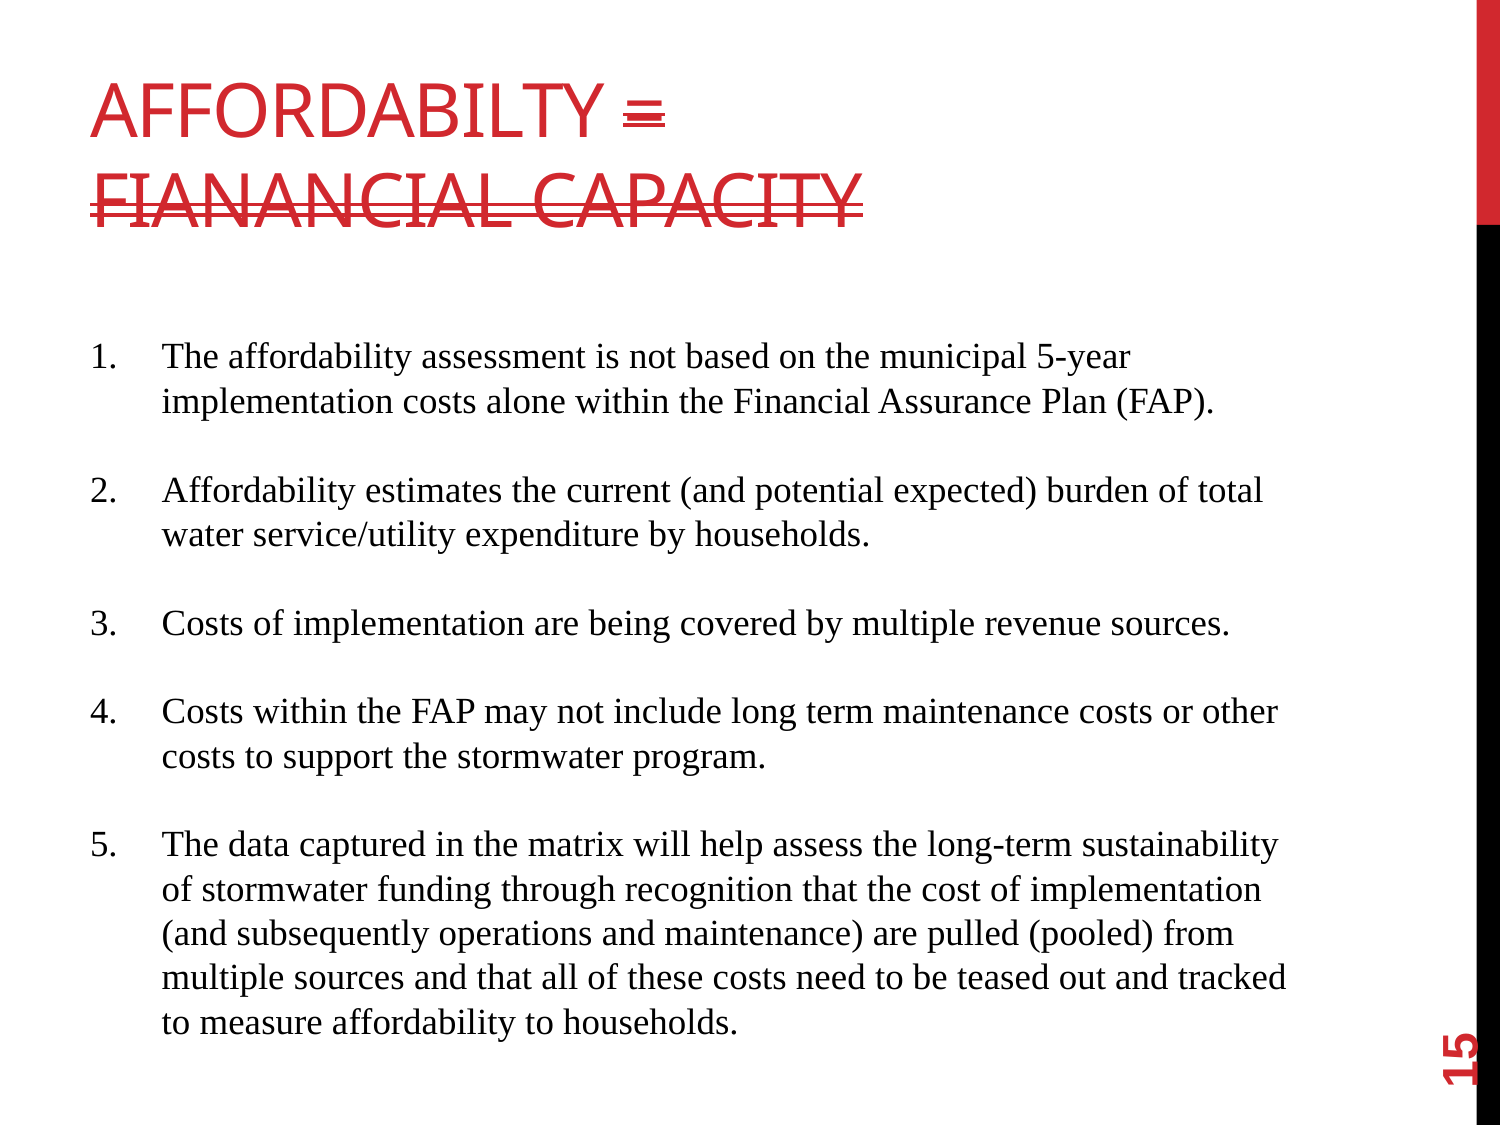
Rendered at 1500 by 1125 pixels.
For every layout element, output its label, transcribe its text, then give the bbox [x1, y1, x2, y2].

list The affordability assessment is not based on the municipal 5-year implementation costs alone within the Financial Assurance Plan (FAP). Affordability estimates the current (and potential expected) burden of total water service/utility expenditure by households. Costs of implementation are being covered by multiple revenue sources. Costs within the FAP may not include long term maintenance costs or other costs to support the stormwater program. The data captured in the matrix will help assess the long-term sustainability of stormwater funding through recognition that the cost of implementation (and subsequently operations and maintenance) are pulled (pooled) from multiple sources and that all of these costs need to be teased out and tracked to measure affordability to households. [75, 287, 1325, 1062]
slide_number 14 [1427, 887, 1488, 1104]
title Affordabilty = Fianancial capacity [75, 25, 1025, 250]
